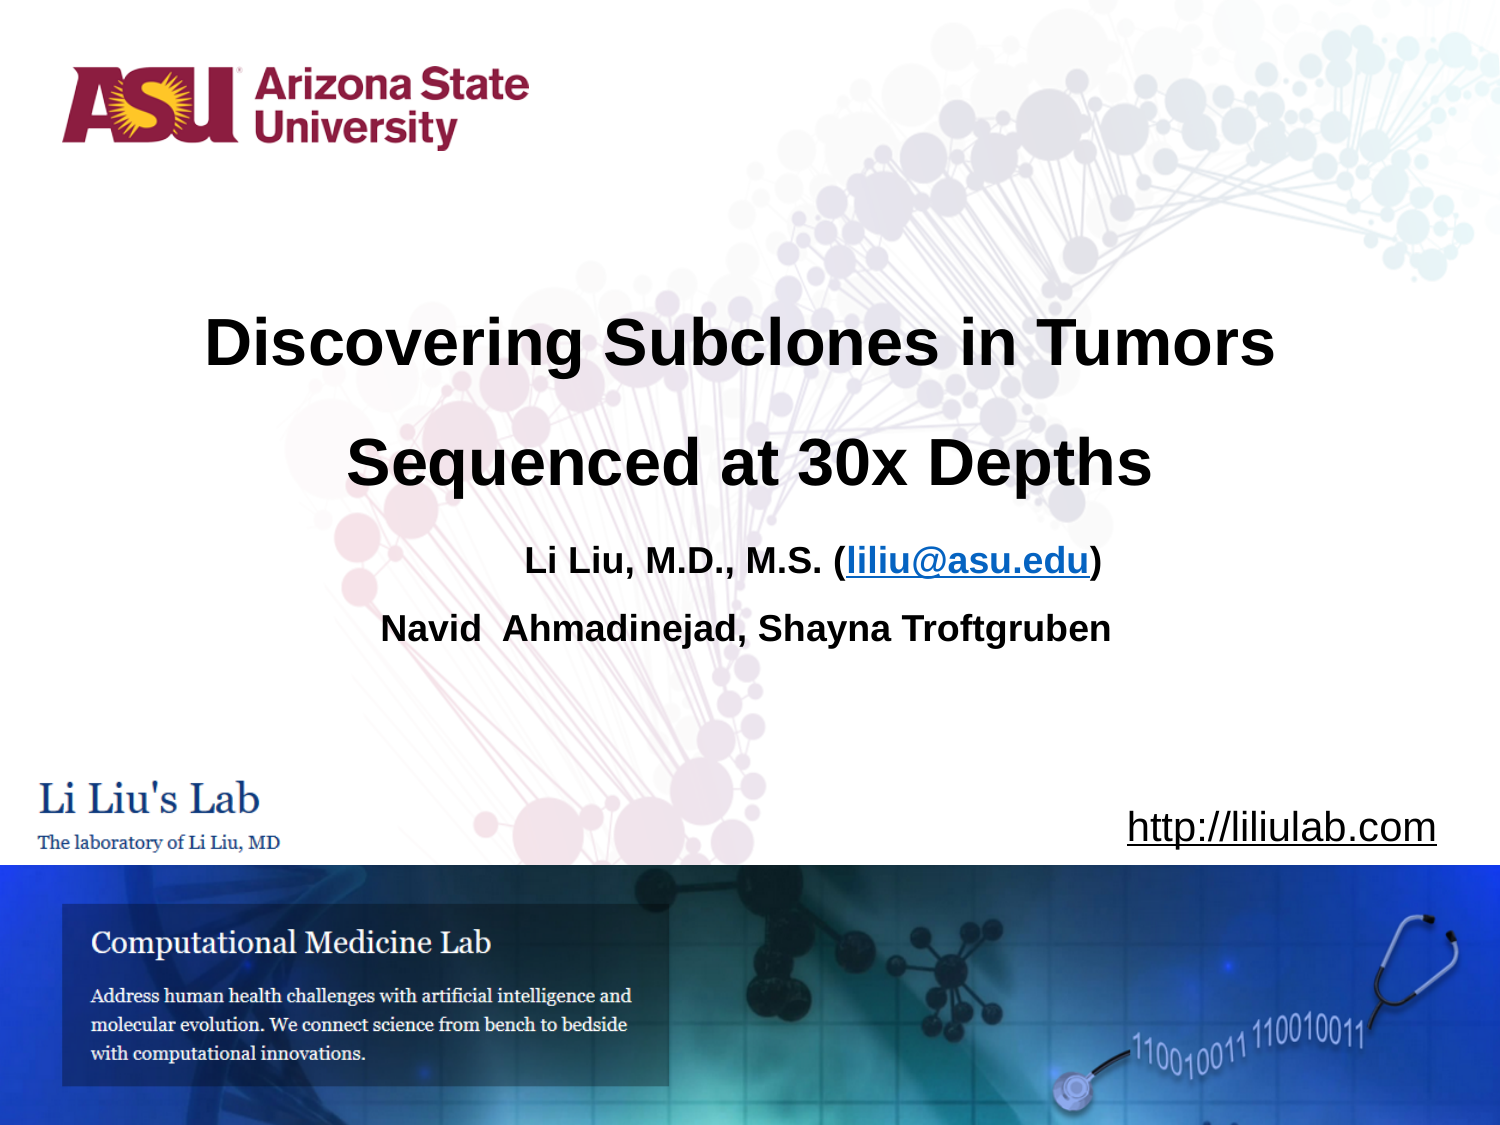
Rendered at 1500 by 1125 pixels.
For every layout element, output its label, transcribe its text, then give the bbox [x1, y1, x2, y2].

picture [21, 771, 505, 859]
text_box [234, 0, 1500, 865]
title Discovering Subclones in Tumors Sequenced at 30x Depths [11, 250, 1489, 507]
text_box http://liliulab.com [1112, 792, 1464, 858]
picture [62, 66, 529, 151]
subtitle Li Liu, M.D., M.S. (liliu@asu.edu) Navid Ahmadinejad, Shayna Troftgruben [281, 506, 1128, 663]
picture [0, 865, 1500, 1125]
